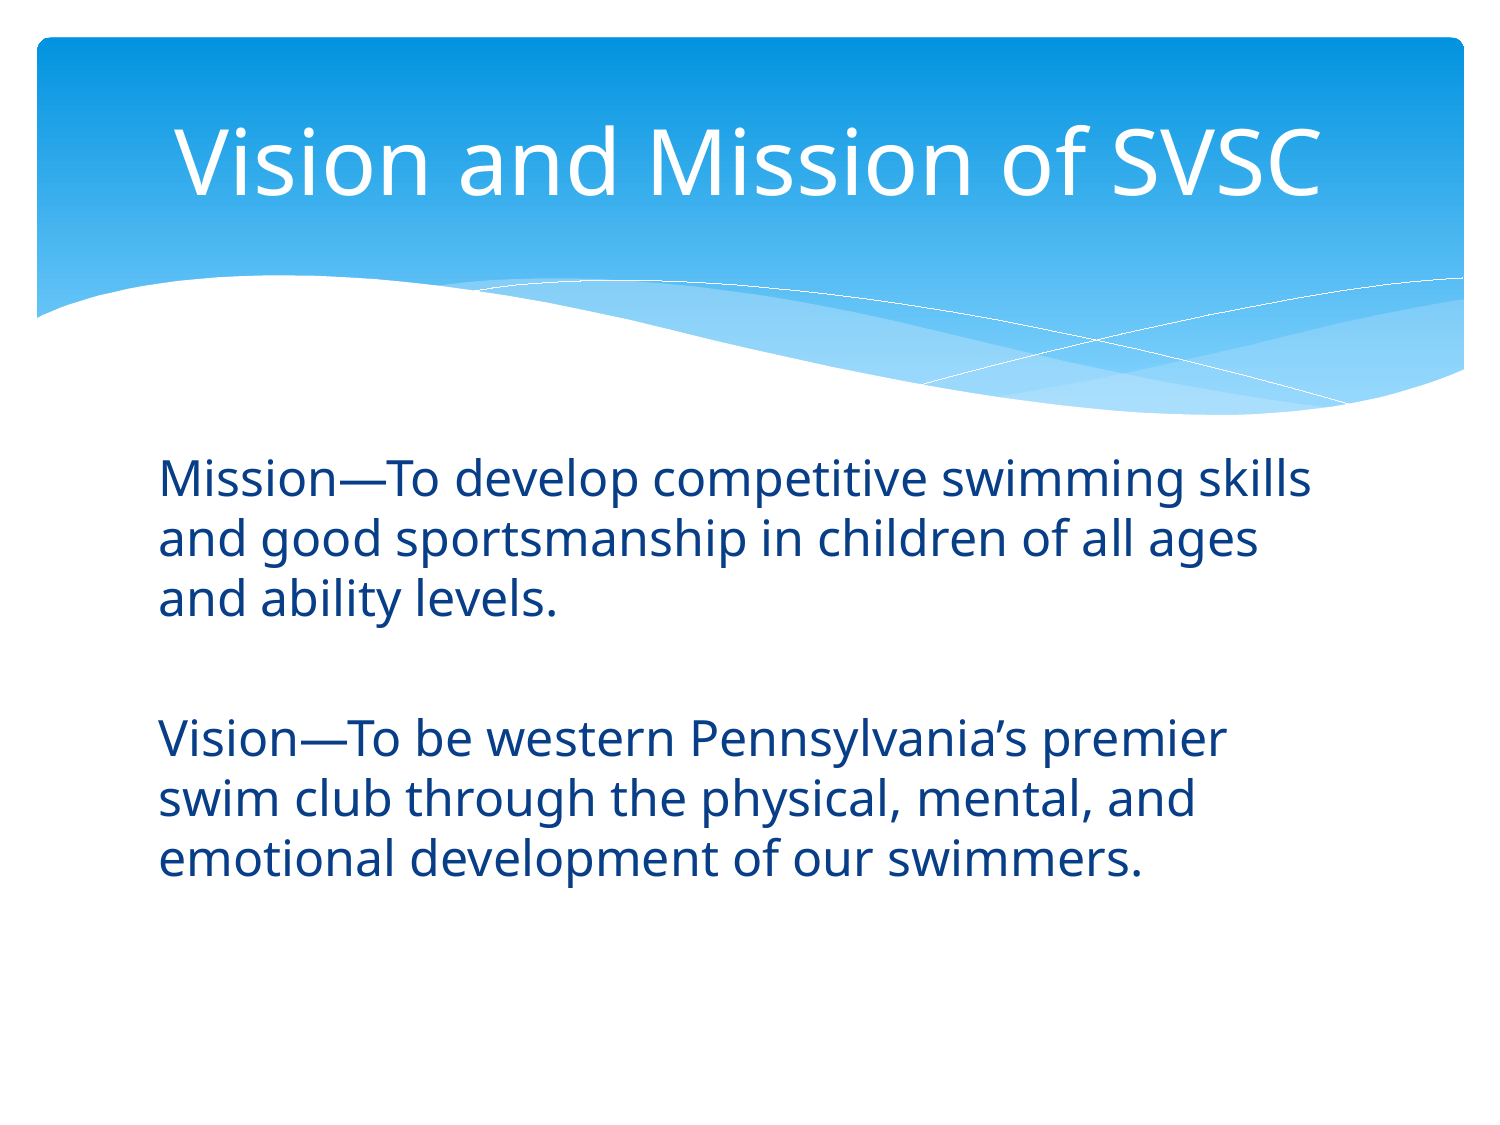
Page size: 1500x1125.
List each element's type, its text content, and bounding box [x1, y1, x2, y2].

title Vision and Mission of SVSC [75, 55, 1425, 261]
list Mission—To develop competitive swimming skills and good sportsmanship in children of all ages and ability levels. Vision—To be western Pennsylvania’s premier swim club through the physical, mental, and emotional development of our swimmers. [143, 438, 1359, 1005]
